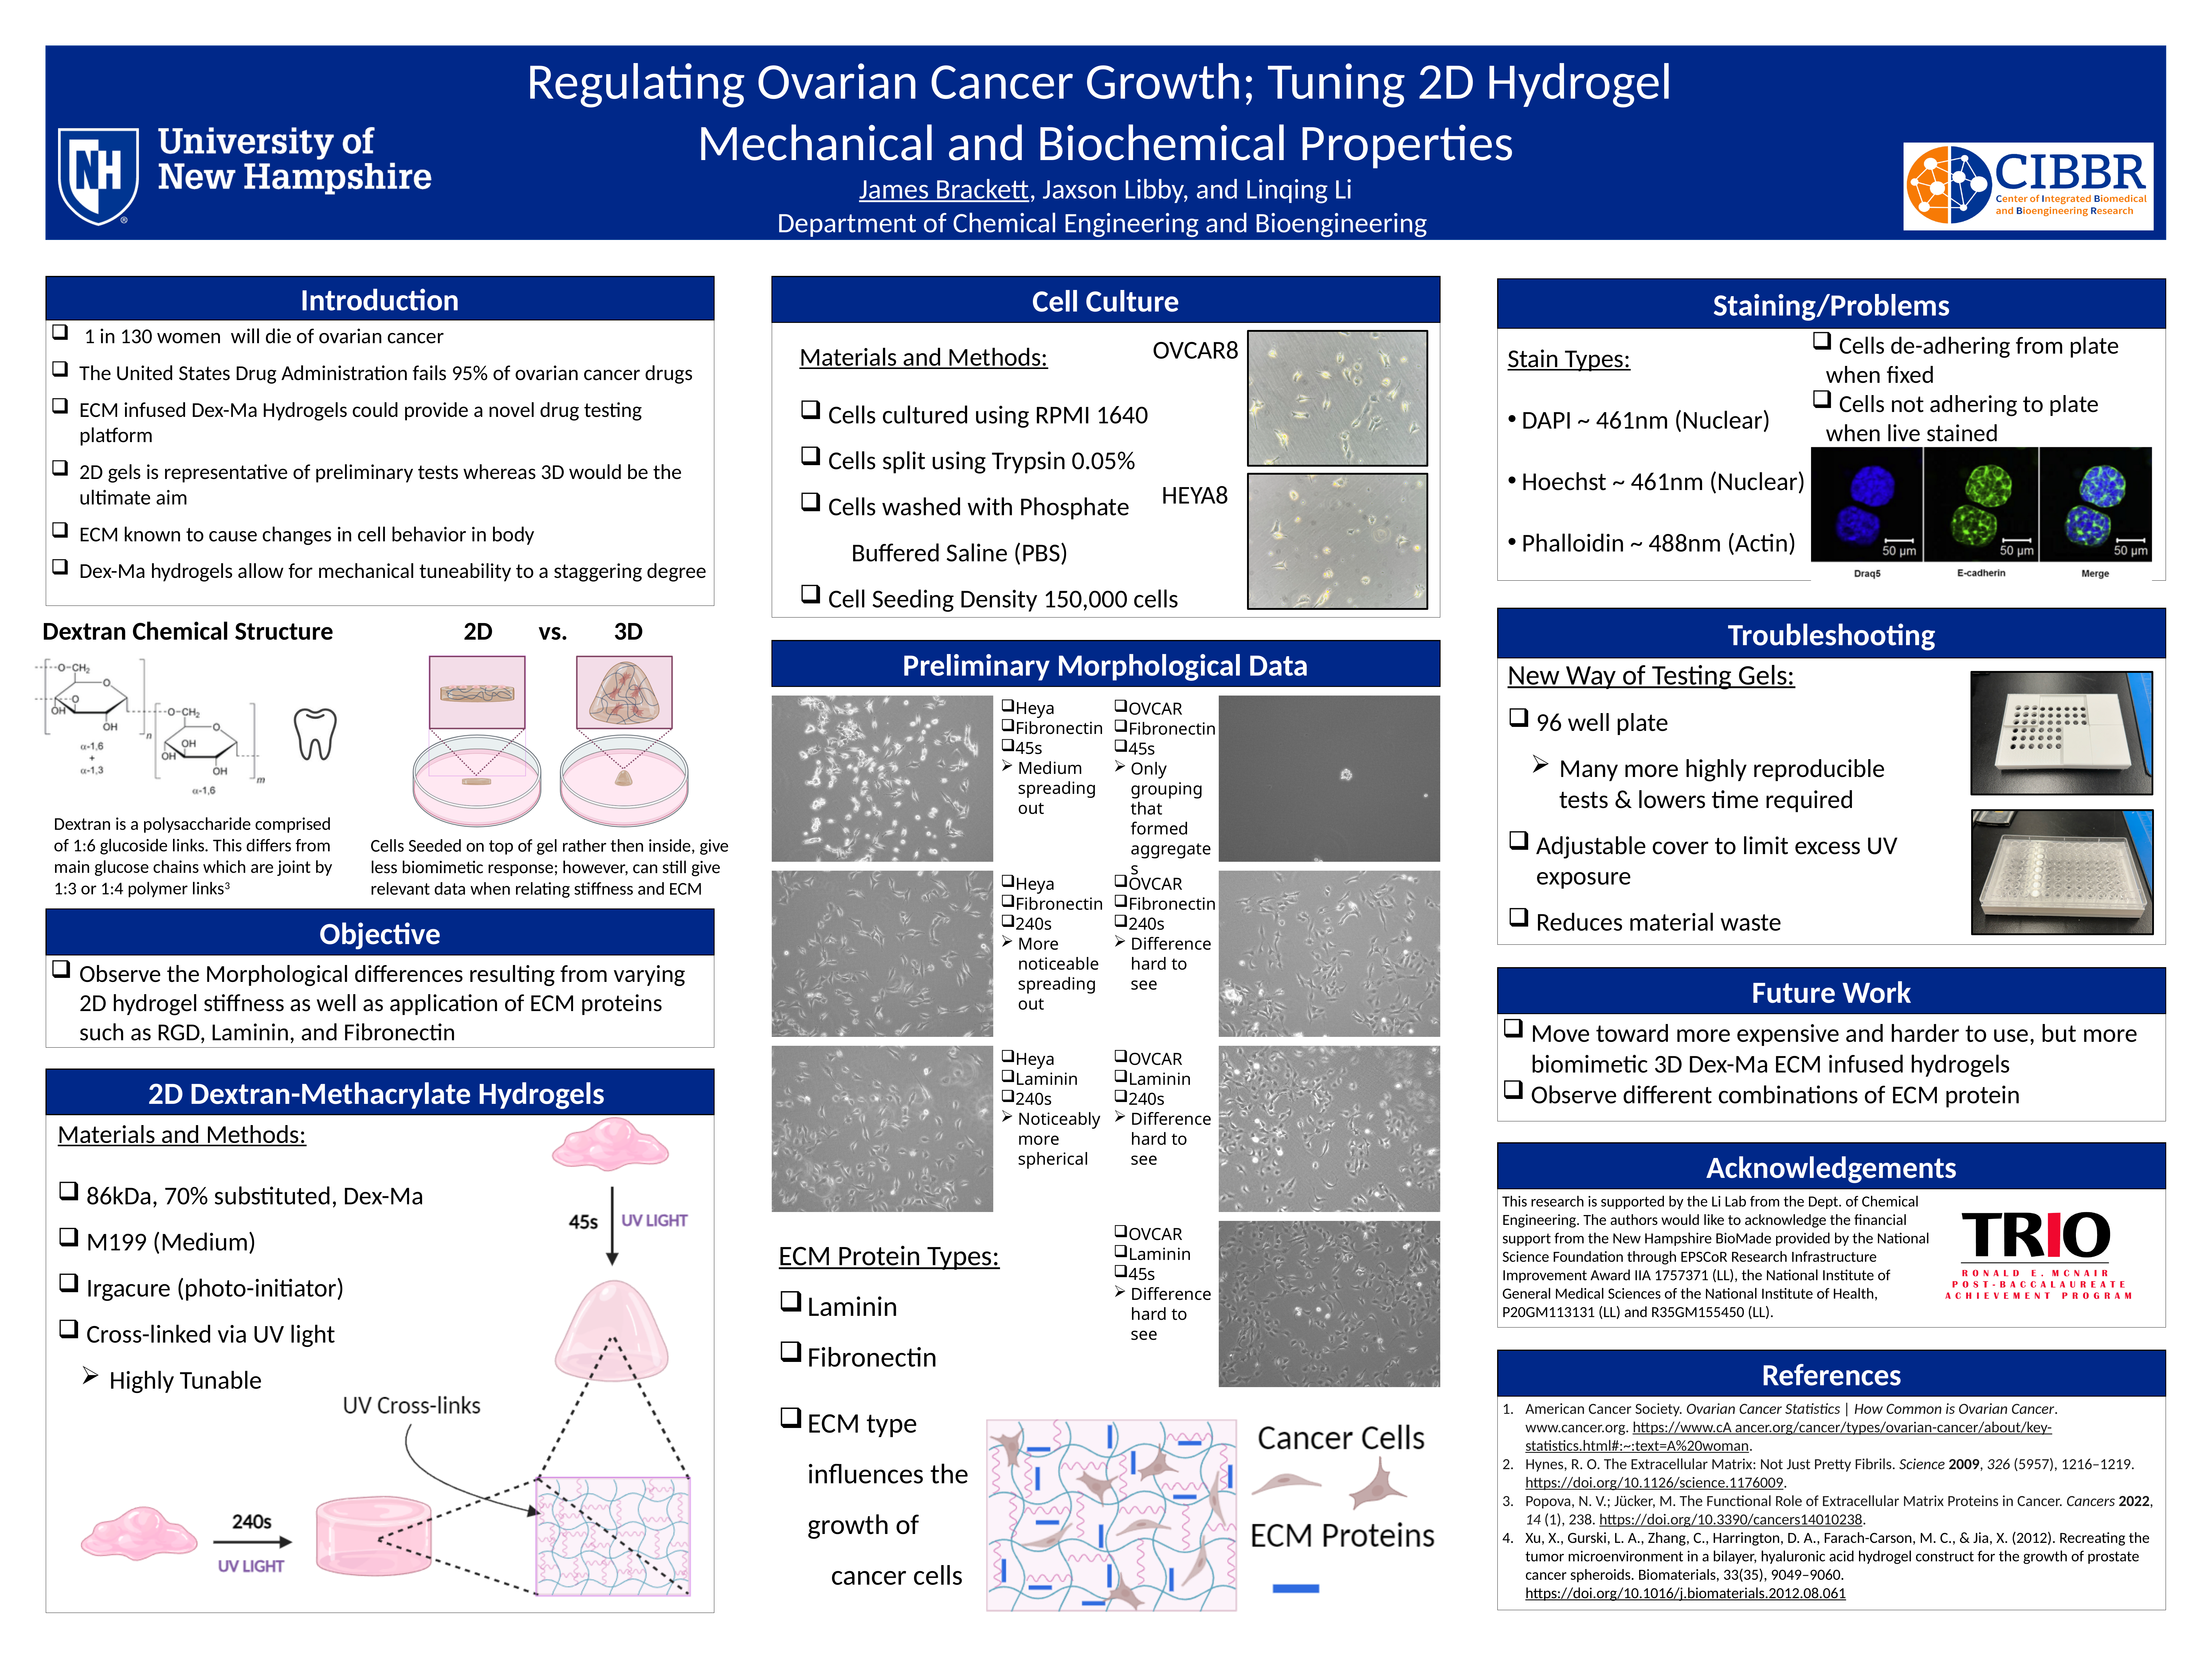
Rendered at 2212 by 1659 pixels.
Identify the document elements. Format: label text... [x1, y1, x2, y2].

picture [1249, 331, 1427, 465]
text_box OVCAR Laminin 240s Difference hard to see [1109, 1046, 1218, 1190]
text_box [1497, 278, 2166, 581]
text_box [1497, 658, 1503, 945]
picture [399, 649, 701, 836]
text_box Dextran is a polysaccharide comprised of 1:6 glucoside links. This differs from main glucose chains which are joint by 1:3 or 1:4 polymer links3 [49, 810, 355, 900]
text_box Preliminary Morphological Data [771, 640, 1441, 687]
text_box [1497, 1143, 2166, 1328]
text_box Heya Fibronectin 240s More noticeable spreading out [996, 871, 1109, 1015]
picture [290, 702, 340, 762]
picture [34, 658, 265, 796]
picture [1973, 811, 2152, 934]
text_box 2D vs. 3D [396, 612, 686, 647]
picture [1903, 143, 2154, 231]
text_box Troubleshooting [1497, 608, 2166, 658]
text_box Dextran Chemical Structure [38, 612, 383, 647]
text_box Heya Laminin 240s Noticeably more spherical [996, 1046, 1109, 1171]
text_box Heya Fibronectin 45s Medium spreading out [996, 695, 1109, 820]
picture [1218, 696, 1440, 862]
picture [771, 696, 993, 862]
text_box Regulating Ovarian Cancer Growth; Tuning 2D Hydrogel Mechanical and Biochemical Properties James Brackett, Jaxson Libby, and Linqing Li Department of Chemical Engineering and Bioengineering [45, 45, 2166, 240]
picture [58, 126, 432, 236]
picture [1929, 1212, 2146, 1300]
text_box [1929, 658, 2166, 945]
picture [1811, 447, 2152, 581]
picture [771, 871, 993, 1037]
picture [1972, 673, 2152, 794]
text_box Cells Seeded on top of gel rather then inside, give less biomimetic response; however, can still give relevant data when relating stiffness and ECM [366, 831, 745, 901]
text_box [771, 276, 1440, 618]
picture [771, 1046, 993, 1212]
text_box New Way of Testing Gels: 96 well plate Many more highly reproducible tests & lowers time required Adjustable cover to limit excess UV exposure Reduces material waste [1503, 654, 1929, 967]
text_box ECM Protein Types: Laminin Fibronectin ECM type influences the growth of cancer cells [774, 1235, 1026, 1607]
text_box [46, 908, 715, 1048]
picture [1218, 1221, 1440, 1387]
picture [1218, 871, 1440, 1037]
text_box OVCAR Fibronectin 45s Only grouping that formed aggregates [1109, 696, 1222, 871]
text_box OVCAR Laminin 45s Difference hard to see [1109, 1221, 1218, 1366]
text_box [46, 276, 715, 606]
picture [986, 1419, 1453, 1613]
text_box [1497, 967, 2166, 1122]
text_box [1497, 1350, 2166, 1610]
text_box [46, 1069, 715, 1613]
picture [1249, 474, 1427, 608]
text_box OVCAR Fibronectin 240s Difference hard to see [1109, 871, 1218, 995]
picture [1218, 1046, 1440, 1212]
